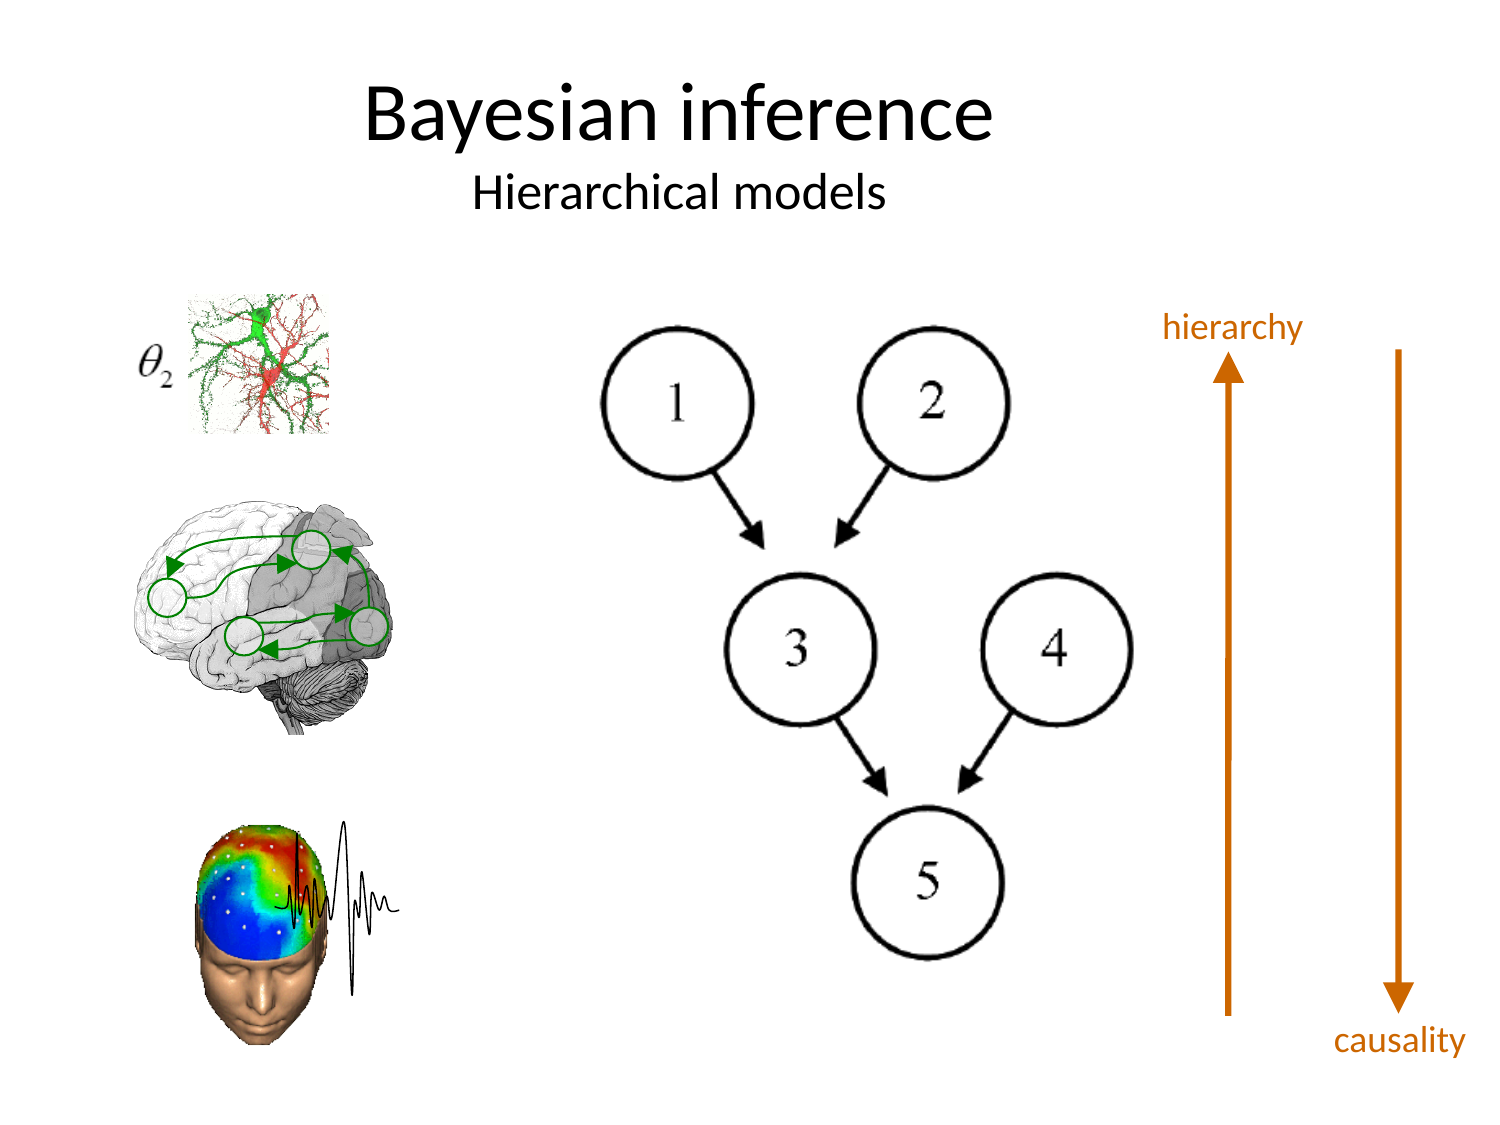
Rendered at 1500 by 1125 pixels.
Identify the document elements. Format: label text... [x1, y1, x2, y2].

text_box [1318, 349, 1483, 1069]
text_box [1146, 294, 1320, 1017]
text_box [133, 294, 329, 435]
text_box Bayesian inference Hierarchical models [235, 50, 1124, 227]
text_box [118, 491, 398, 740]
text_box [132, 809, 400, 1050]
picture [573, 283, 1173, 1013]
